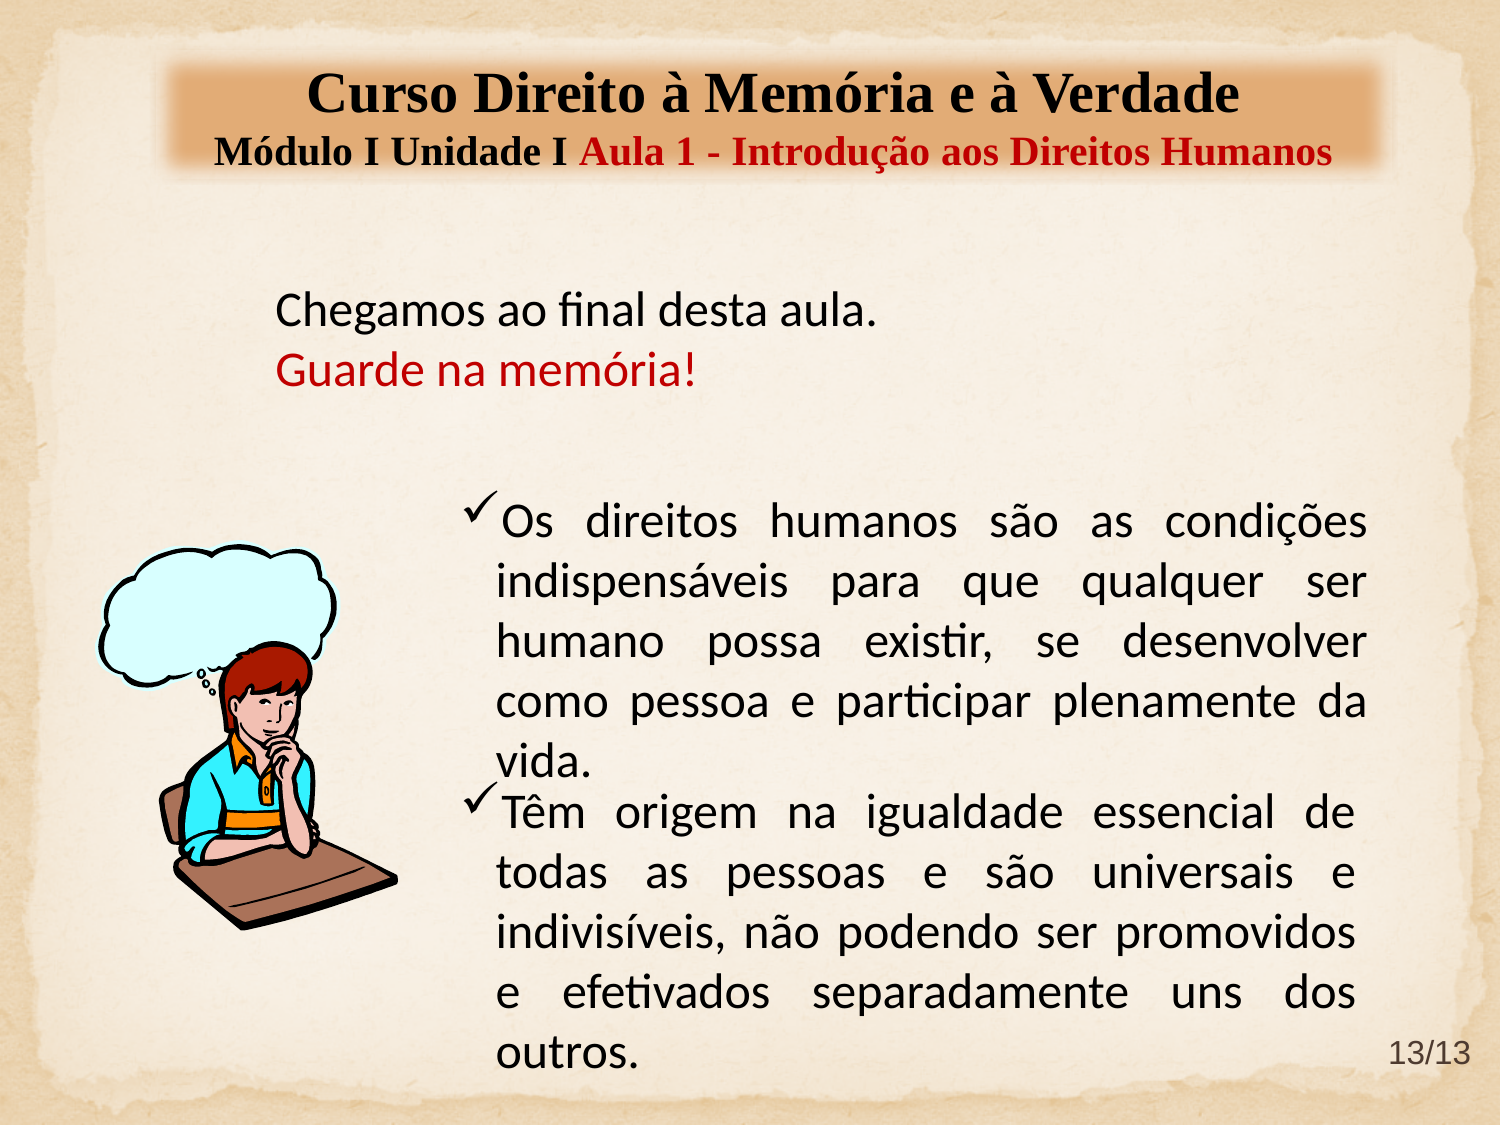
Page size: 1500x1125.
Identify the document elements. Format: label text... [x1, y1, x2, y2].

text_box Chegamos ao final desta aula. Guarde na memória! [260, 269, 893, 405]
text_box Têm origem na igualdade essencial de todas as pessoas e são universais e indivisíveis, não podendo ser promovidos e efetivados separadamente uns dos outros. [445, 726, 1372, 1087]
text_box Curso Direito à Memória e à Verdade Módulo I Unidade I Aula 1 - Introdução aos Direitos Humanos [182, 79, 1366, 152]
text_box Os direitos humanos são as condições indispensáveis para que qualquer ser humano possa existir, se desenvolver como pessoa e participar plenamente da vida. [445, 480, 1383, 796]
picture [95, 540, 398, 931]
slide_number 13/13 [1379, 1014, 1480, 1089]
